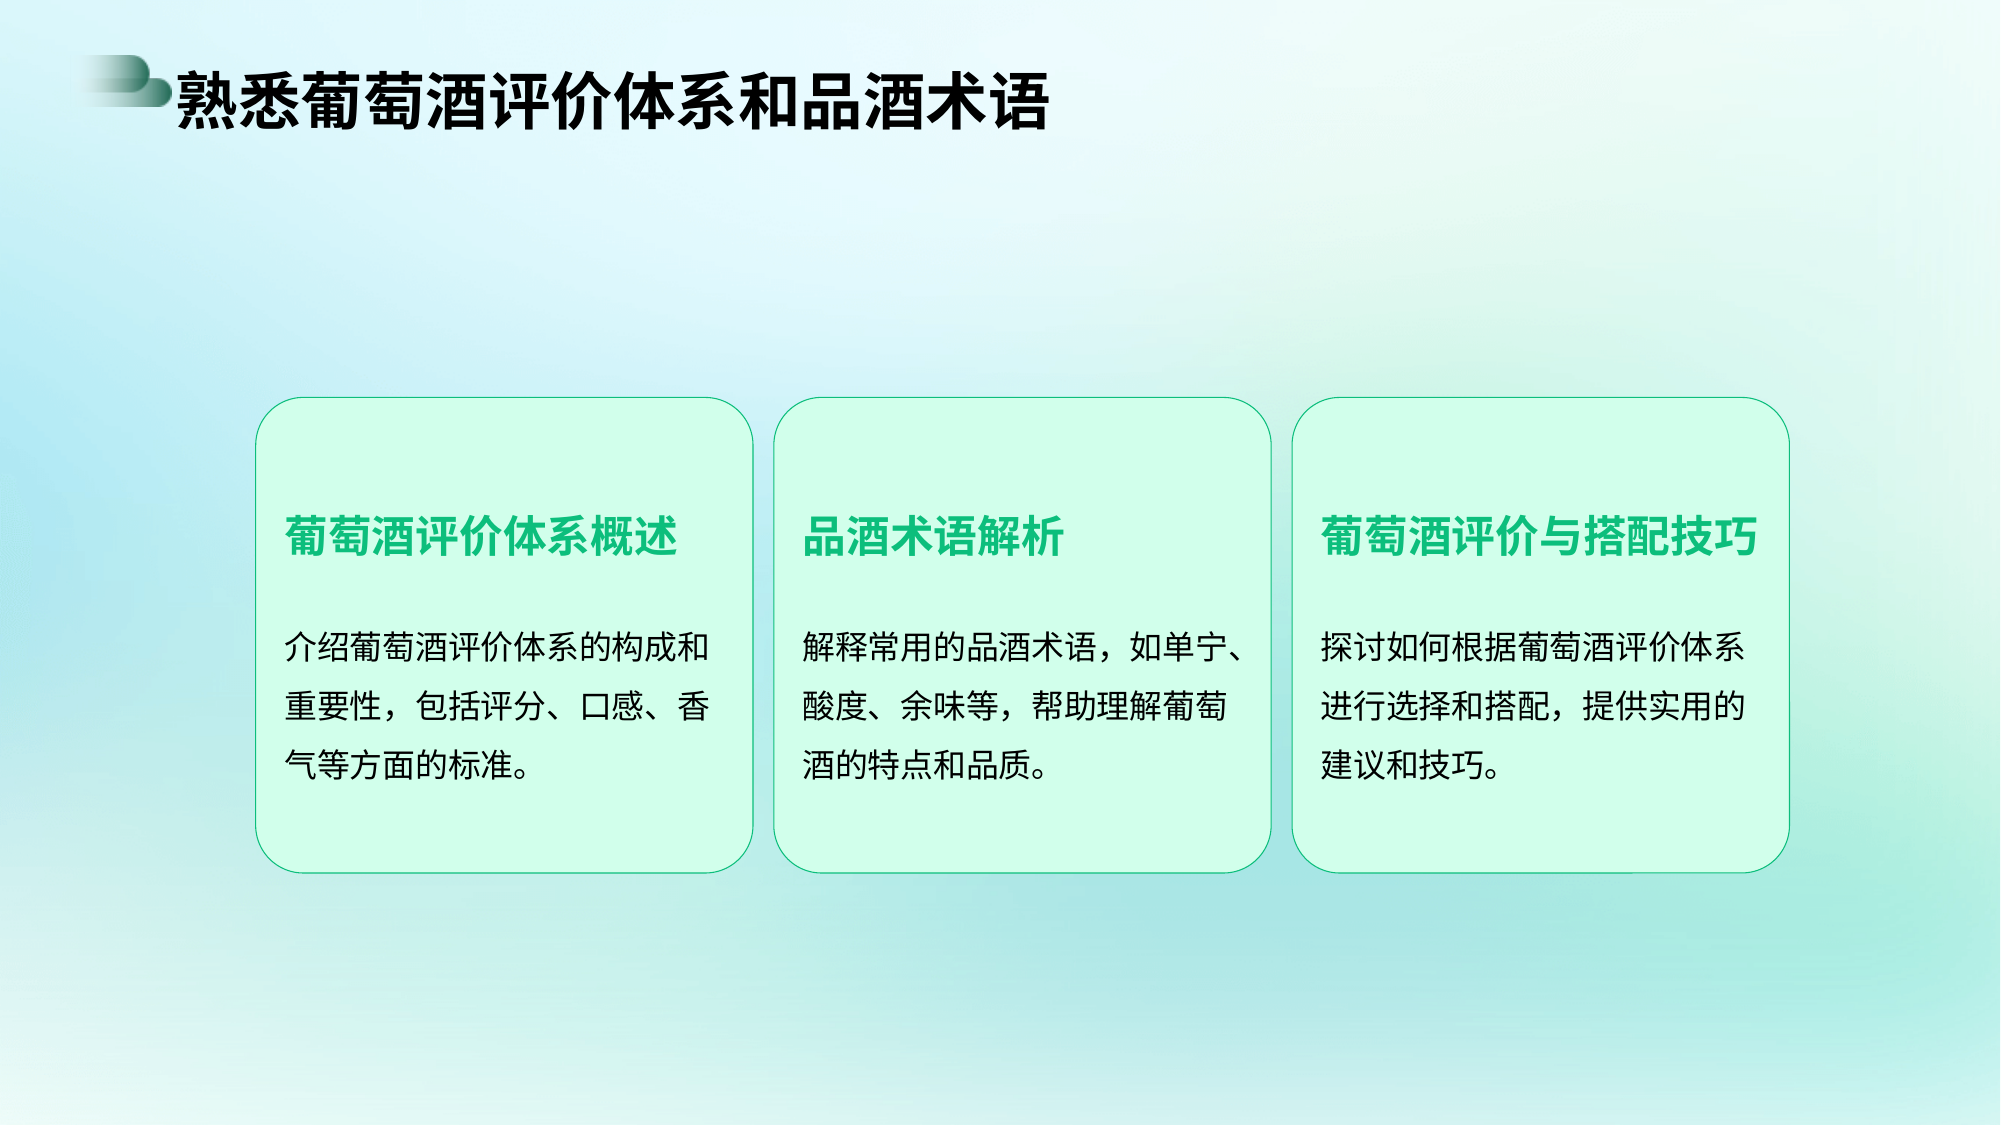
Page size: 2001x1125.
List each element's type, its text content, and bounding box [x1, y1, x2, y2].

text_box 葡萄酒评价与搭配技巧 探讨如何根据葡萄酒评价体系进行选择和搭配，提供实用的建议和技巧。 [1289, 395, 1792, 876]
text_box 品酒术语解析 解释常用的品酒术语，如单宁、酸度、余味等，帮助理解葡萄酒的特点和品质。 [771, 395, 1274, 876]
text_box 熟悉葡萄酒评价体系和品酒术语 [159, 15, 1700, 147]
picture [0, 0, 2001, 1125]
text_box 葡萄酒评价体系概述 介绍葡萄酒评价体系的构成和重要性，包括评分、口感、香气等方面的标准。 [253, 395, 756, 876]
